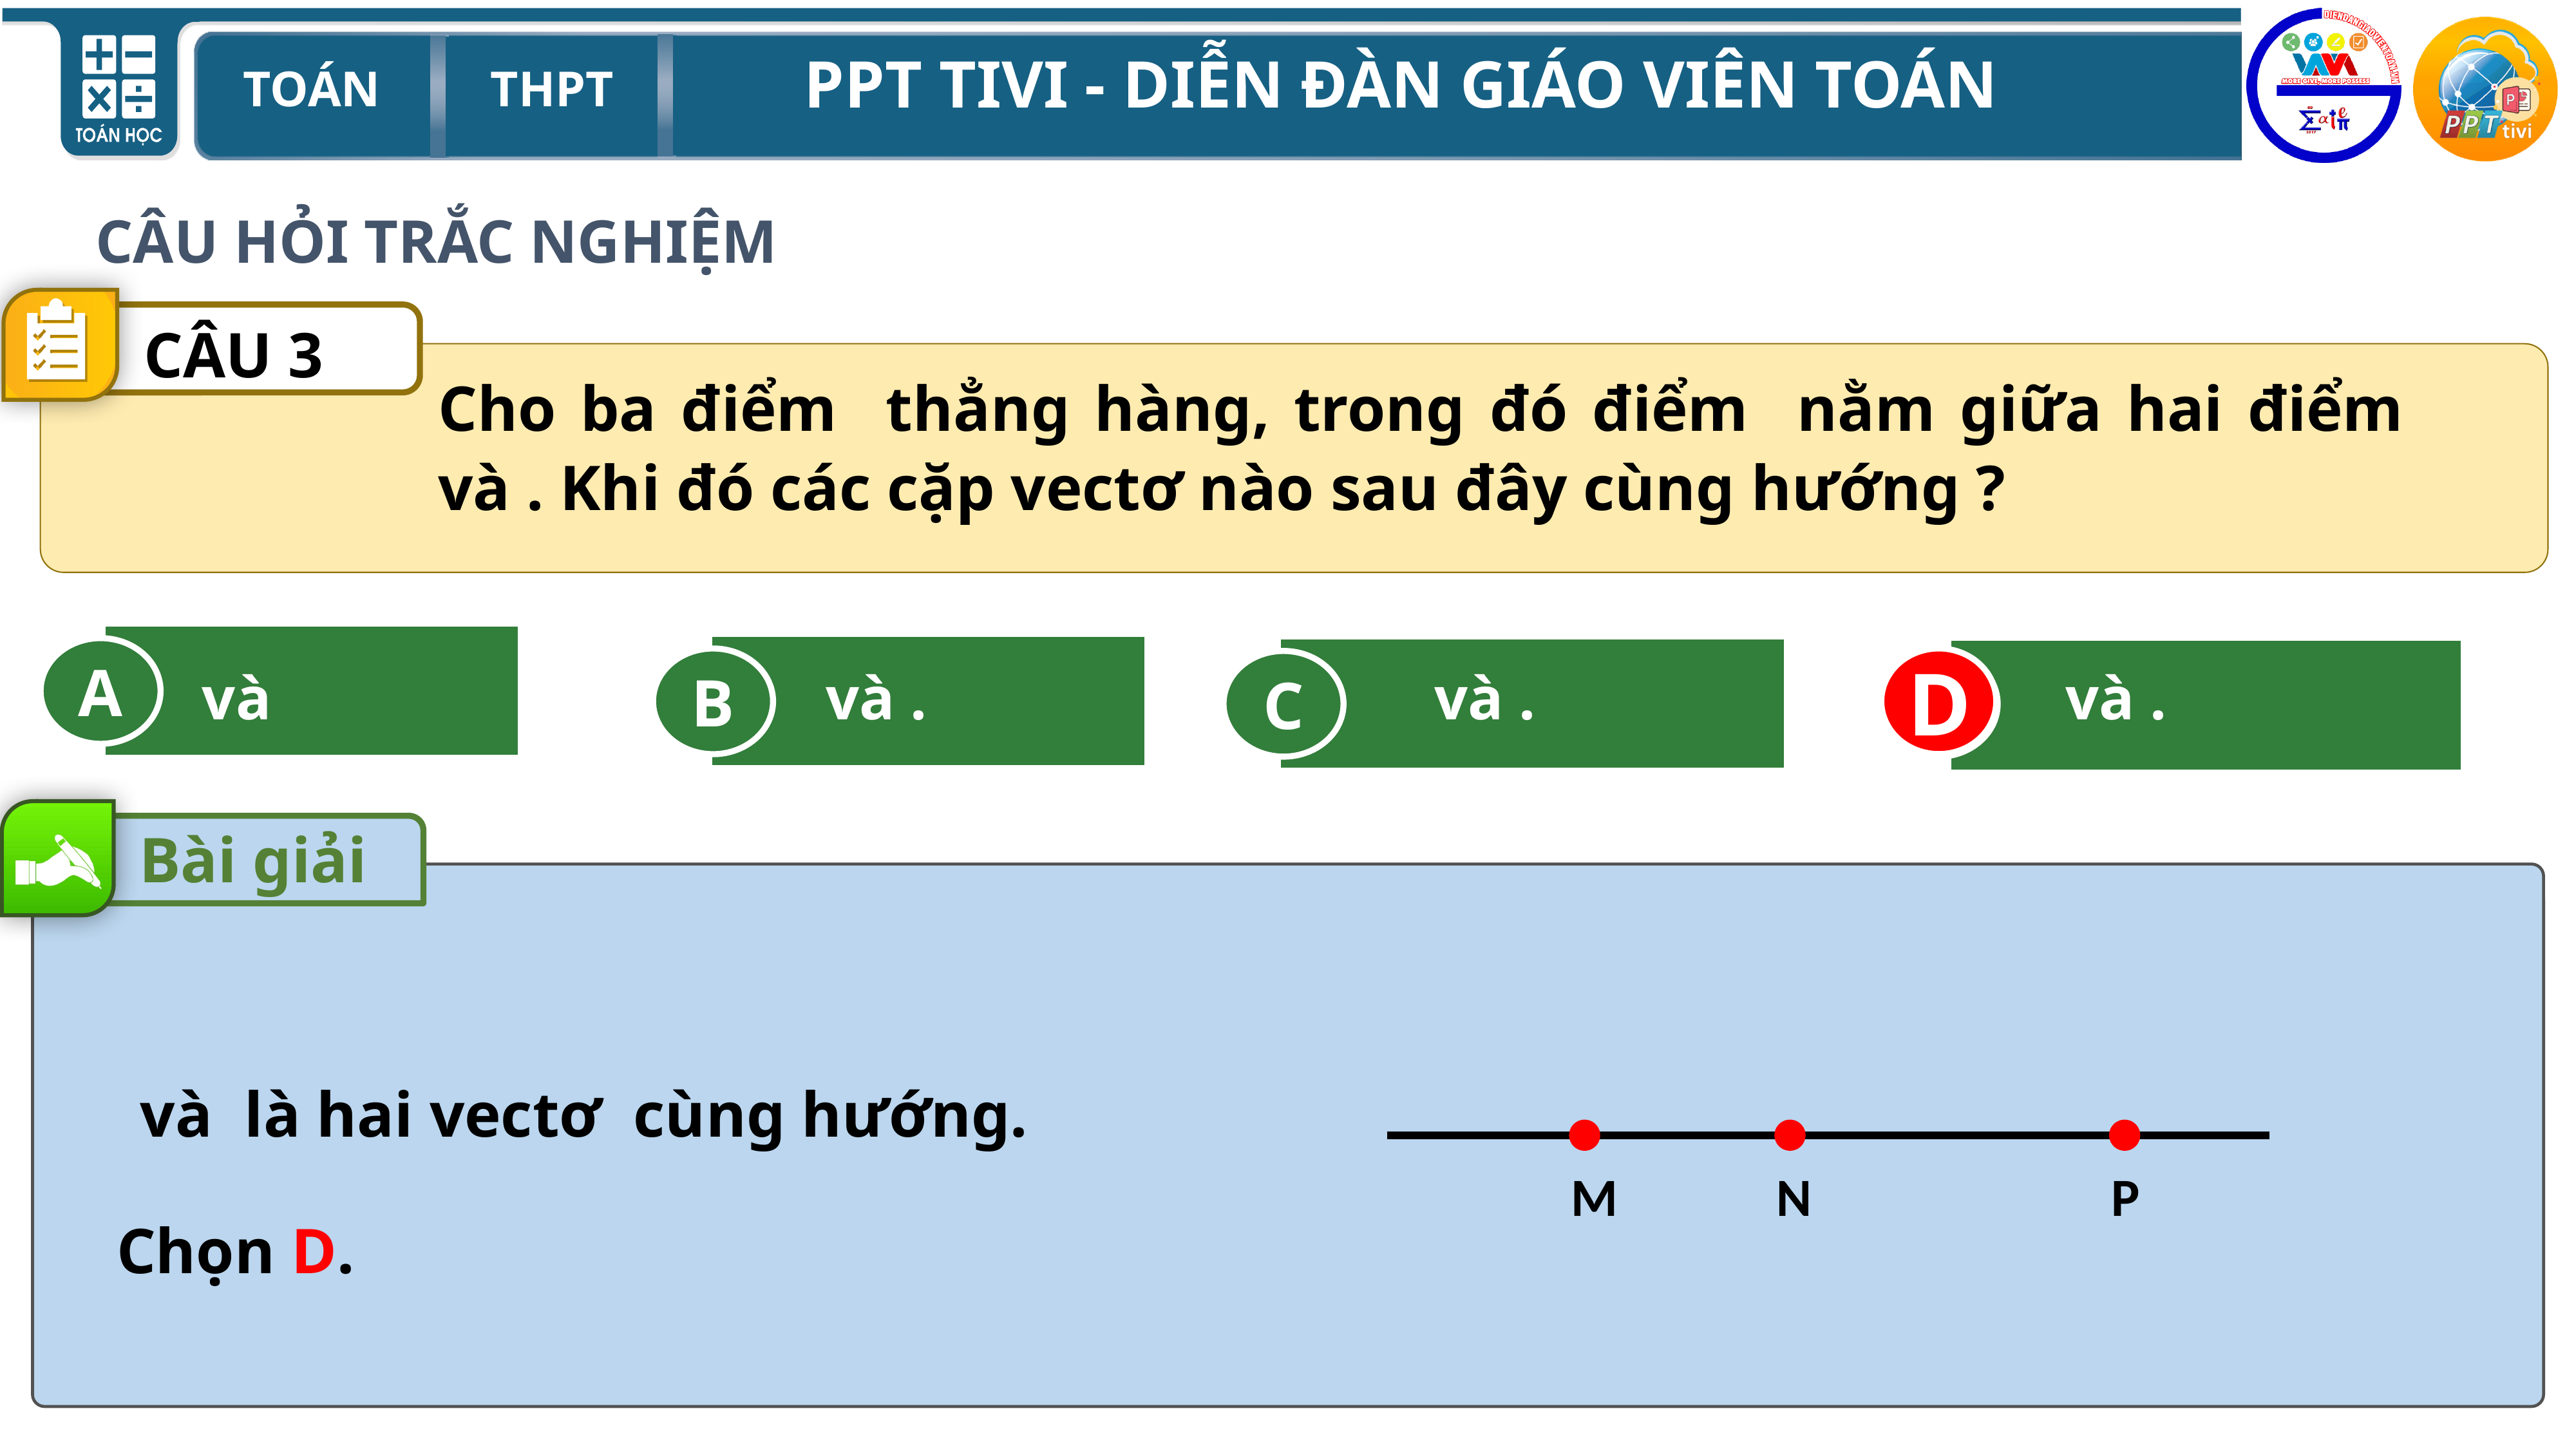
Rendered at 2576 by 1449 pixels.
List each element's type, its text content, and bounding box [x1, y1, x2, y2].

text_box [40, 625, 2462, 771]
text_box CÂU HỎI TRẮC NGHIỆM [86, 199, 2576, 280]
picture [2, 22, 2242, 160]
picture [2412, 16, 2558, 162]
picture [2246, 8, 2401, 163]
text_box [3, 290, 2548, 573]
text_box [1, 801, 2544, 1407]
